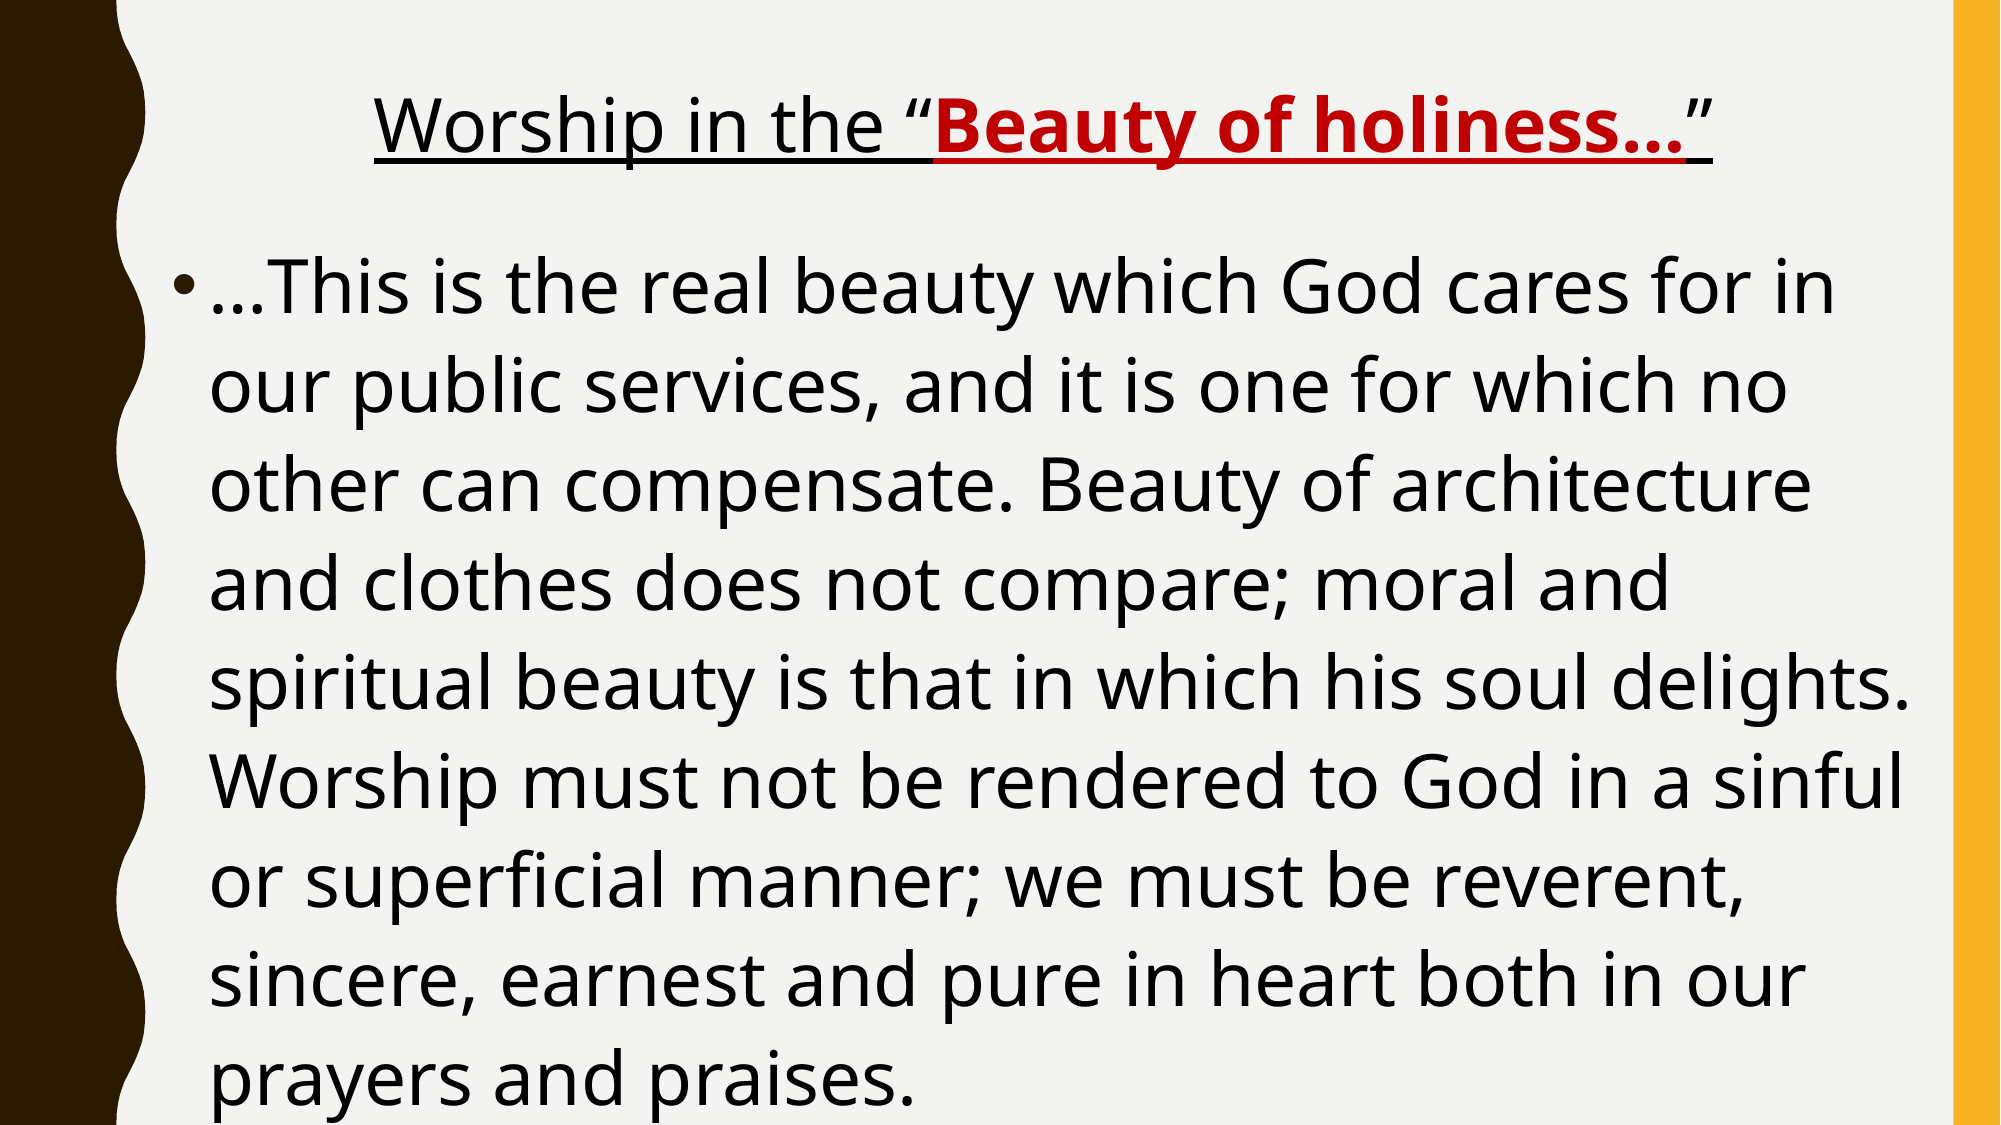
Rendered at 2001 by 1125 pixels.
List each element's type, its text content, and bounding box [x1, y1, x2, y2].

list Worship in the “Beauty of holiness…” …This is the real beauty which God cares for in our public services, and it is one for which no other can compensate. Beauty of architecture and clothes does not compare; moral and spiritual beauty is that in which his soul delights. Worship must not be rendered to God in a sinful or superficial manner; we must be reverent, sincere, earnest and pure in heart both in our prayers and praises. [156, 61, 1931, 1103]
